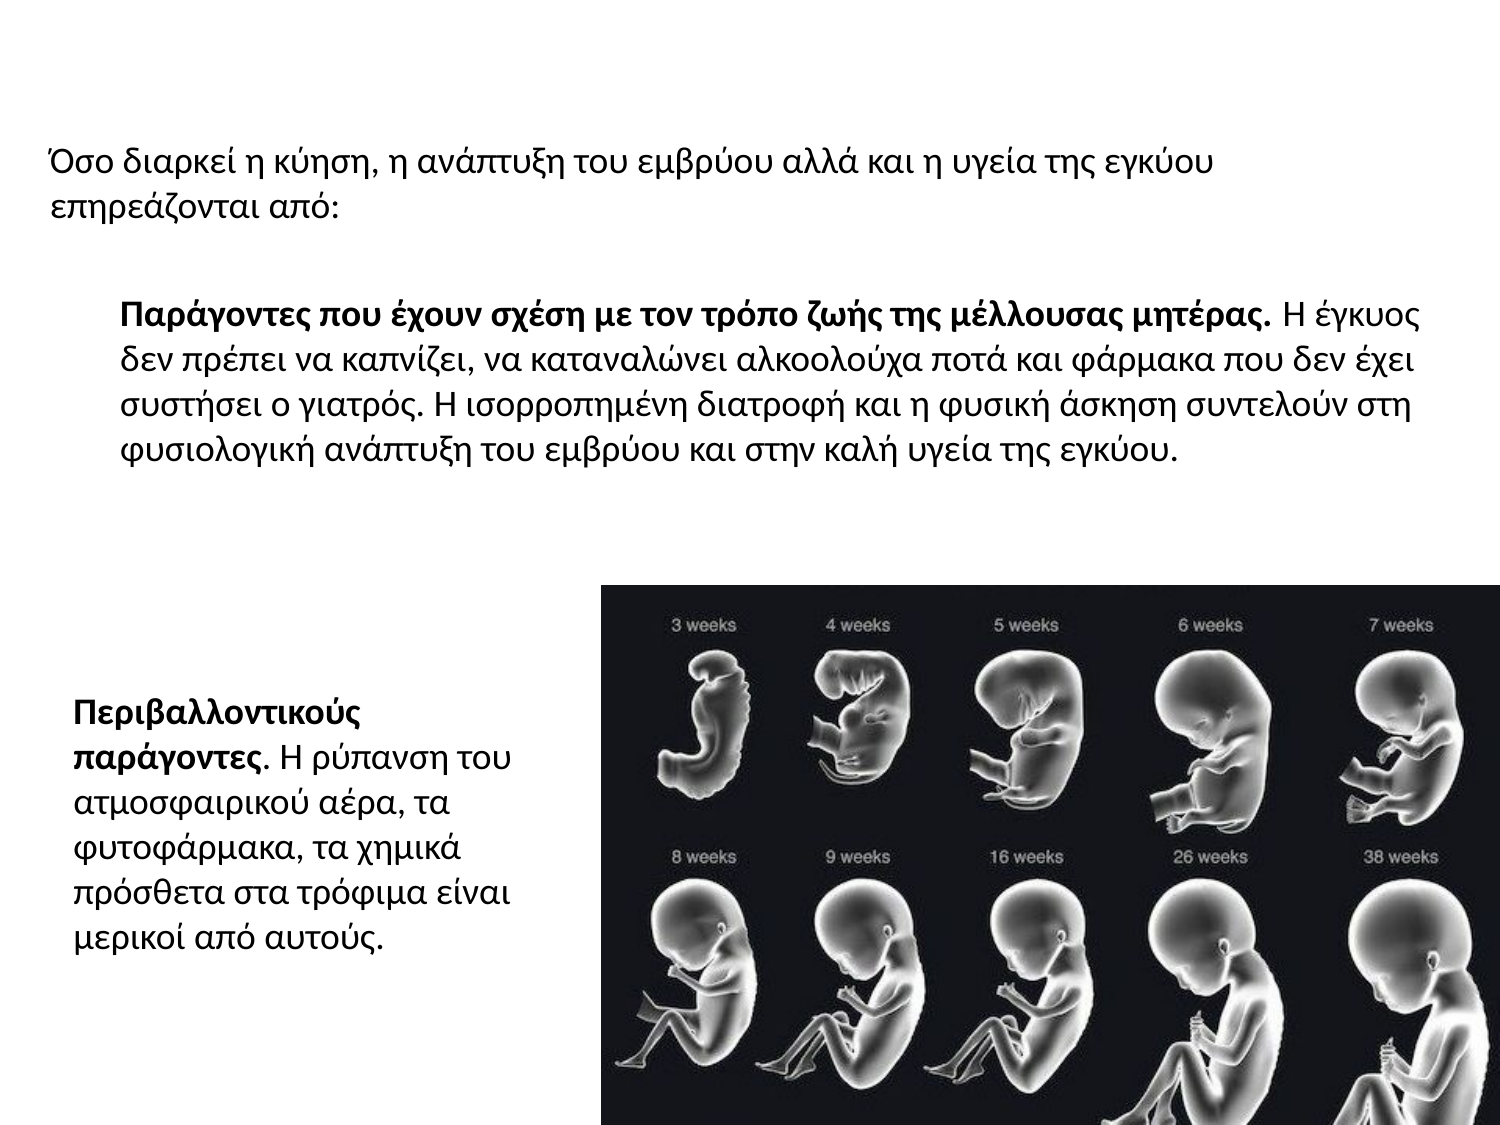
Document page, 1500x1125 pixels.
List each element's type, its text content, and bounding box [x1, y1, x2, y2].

picture [601, 585, 1500, 1125]
text_box Όσο διαρκεί η κύηση, η ανάπτυξη του εμβρύου αλλά και η υγεία της εγκύου επηρεάζονται από: [35, 128, 1254, 234]
text_box Παράγοντες που έχουν σχέση με τον τρόπο ζωής της μέλλουσας μητέρας. Η έγκυος δεν πρέπει να καπνίζει, να καταναλώνει αλκοολούχα ποτά και φάρμακα που δεν έχει συστήσει ο γιατρός. Η ισορροπημένη διατροφή και η φυσική άσκηση συντελούν στη φυσιολογική ανάπτυξη του εμβρύου και στην καλή υγεία της εγκύου. [105, 281, 1442, 476]
text_box Περιβαλλοντικούς παράγοντες. Η ρύπανση του ατμοσφαιρικού αέρα, τα φυτοφάρμακα, τα χημικά πρόσθετα στα τρόφιμα είναι μερικοί από αυτούς. [58, 679, 539, 965]
